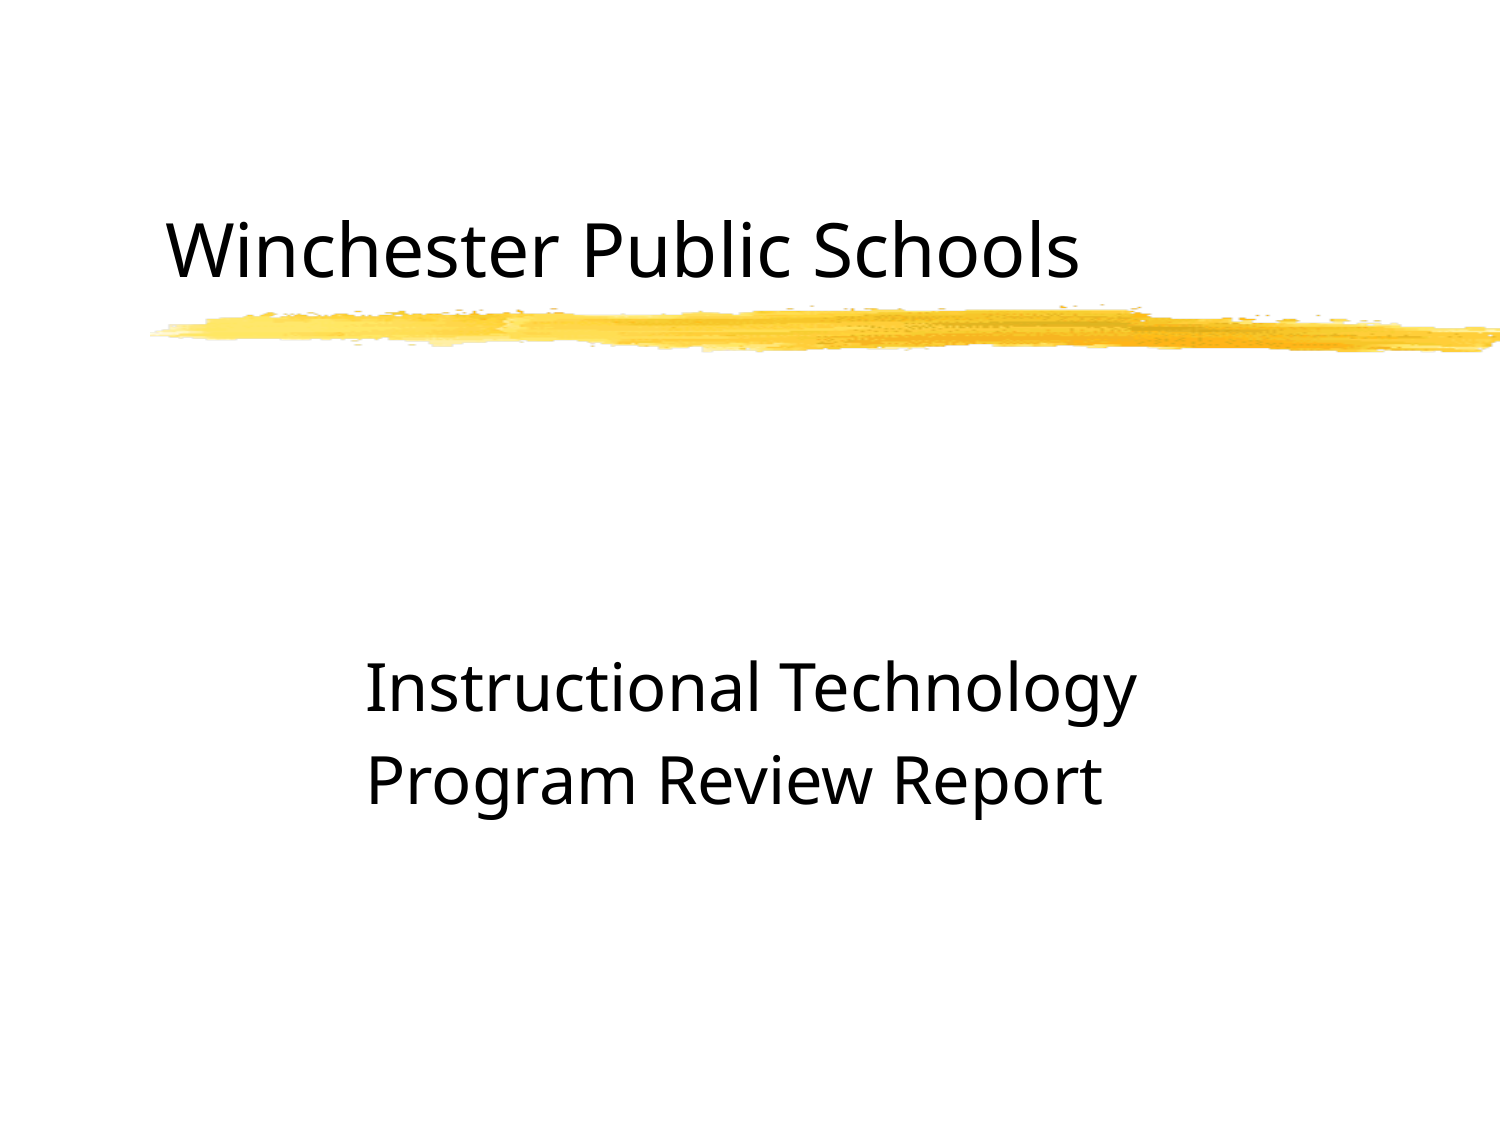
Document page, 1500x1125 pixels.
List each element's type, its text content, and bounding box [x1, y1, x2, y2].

subtitle Instructional Technology Program Review Report [349, 637, 1401, 929]
picture [150, 299, 1500, 363]
title Winchester Public Schools [149, 112, 1417, 301]
